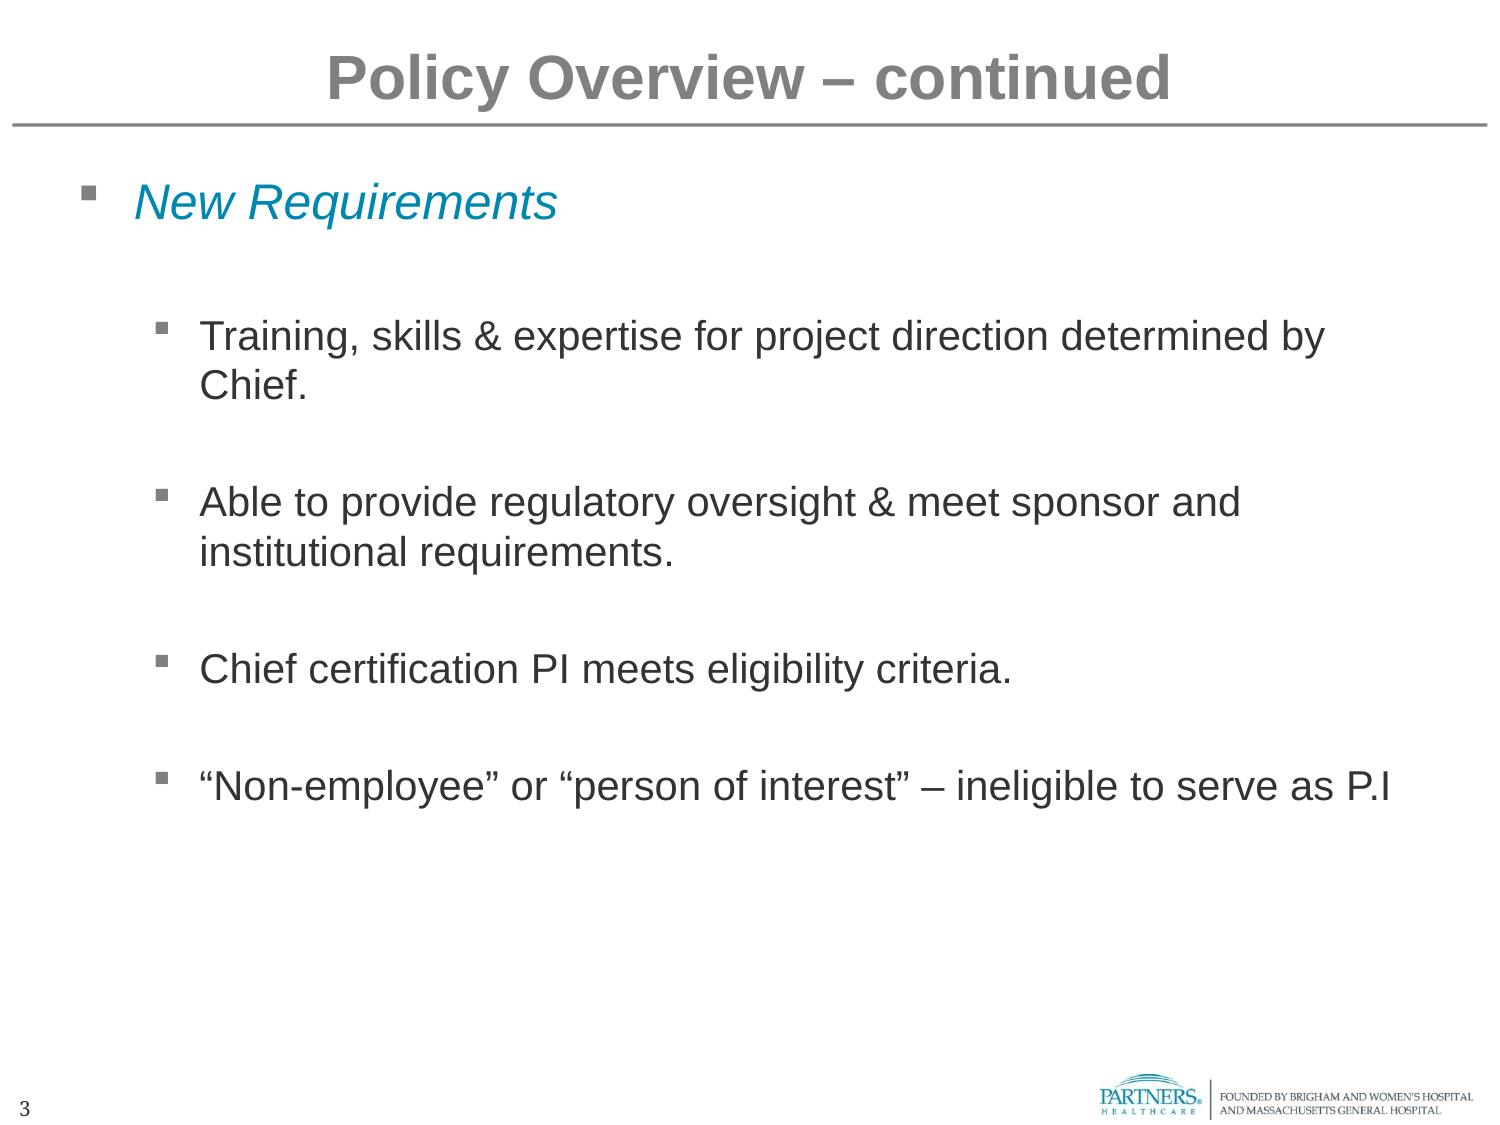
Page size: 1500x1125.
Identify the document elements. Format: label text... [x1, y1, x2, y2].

list New Requirements Training, skills & expertise for project direction determined by Chief. Able to provide regulatory oversight & meet sponsor and institutional requirements. Chief certification PI meets eligibility criteria. “Non-employee” or “person of interest” – ineligible to serve as P.I [62, 162, 1451, 1088]
title Policy Overview – continued [74, 24, 1426, 126]
picture [1100, 1074, 1473, 1120]
slide_number 3 [0, 1097, 51, 1124]
